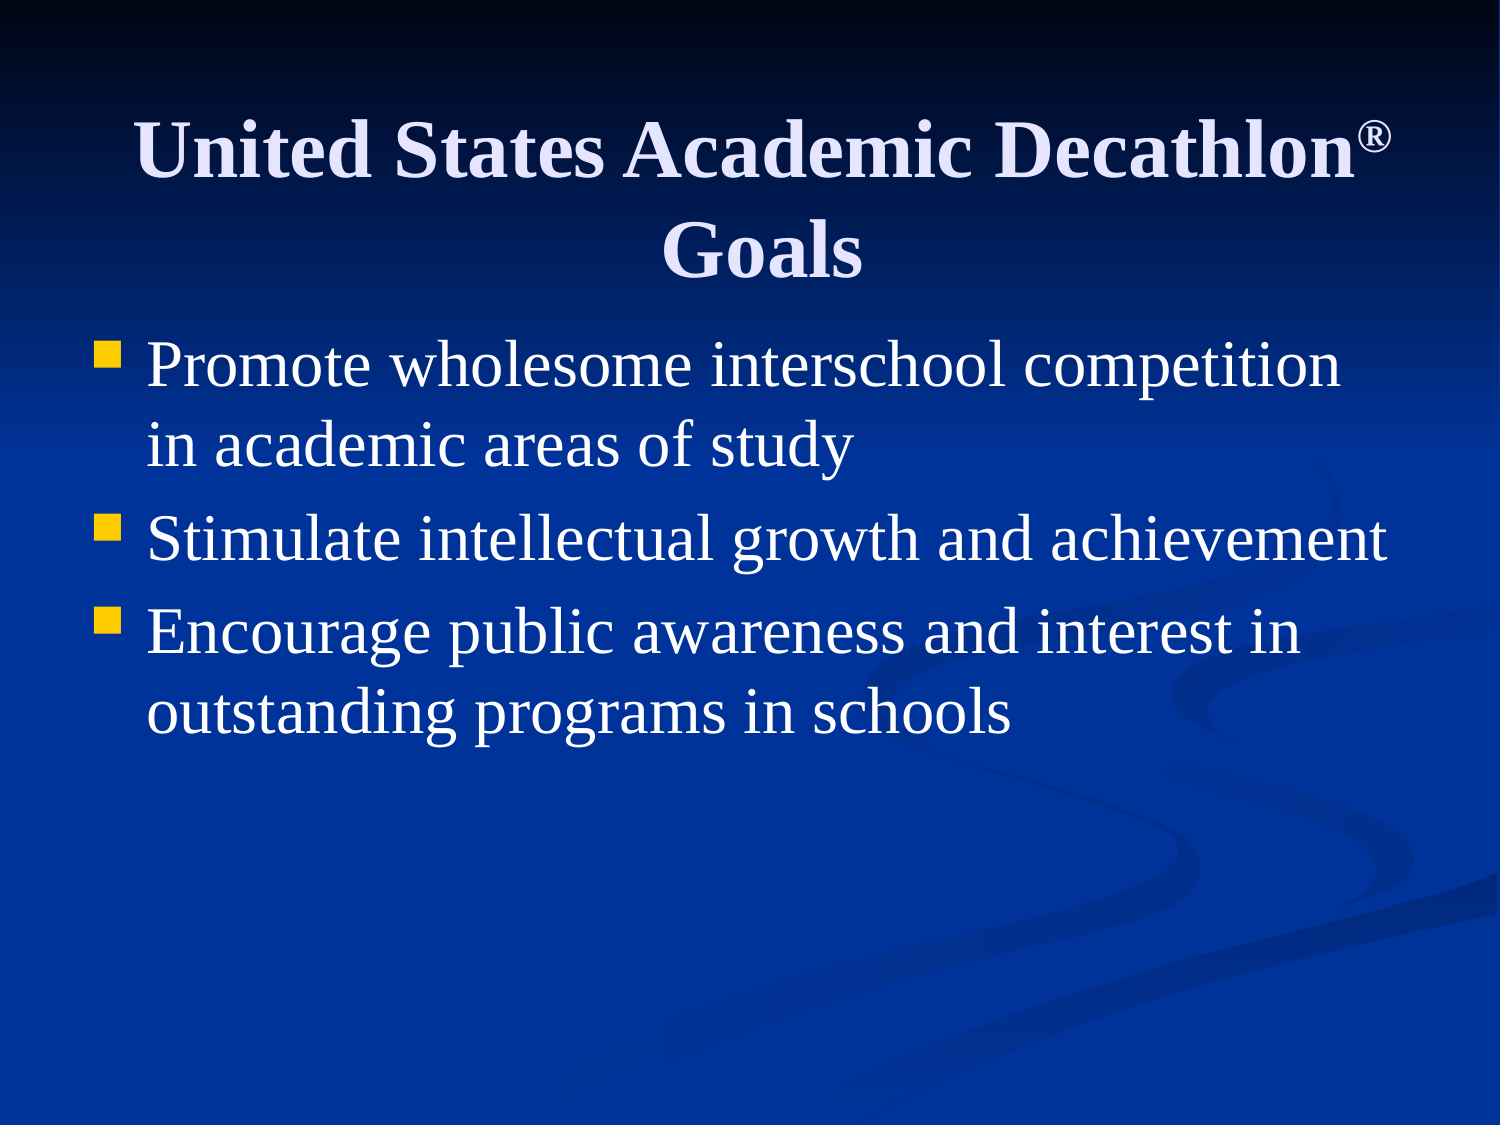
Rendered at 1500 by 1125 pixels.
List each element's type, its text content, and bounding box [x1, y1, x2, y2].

list Promote wholesome interschool competition in academic areas of study Stimulate intellectual growth and achievement Encourage public awareness and interest in outstanding programs in schools [74, 312, 1426, 1056]
title United States Academic Decathlon® Goals [87, 99, 1438, 288]
